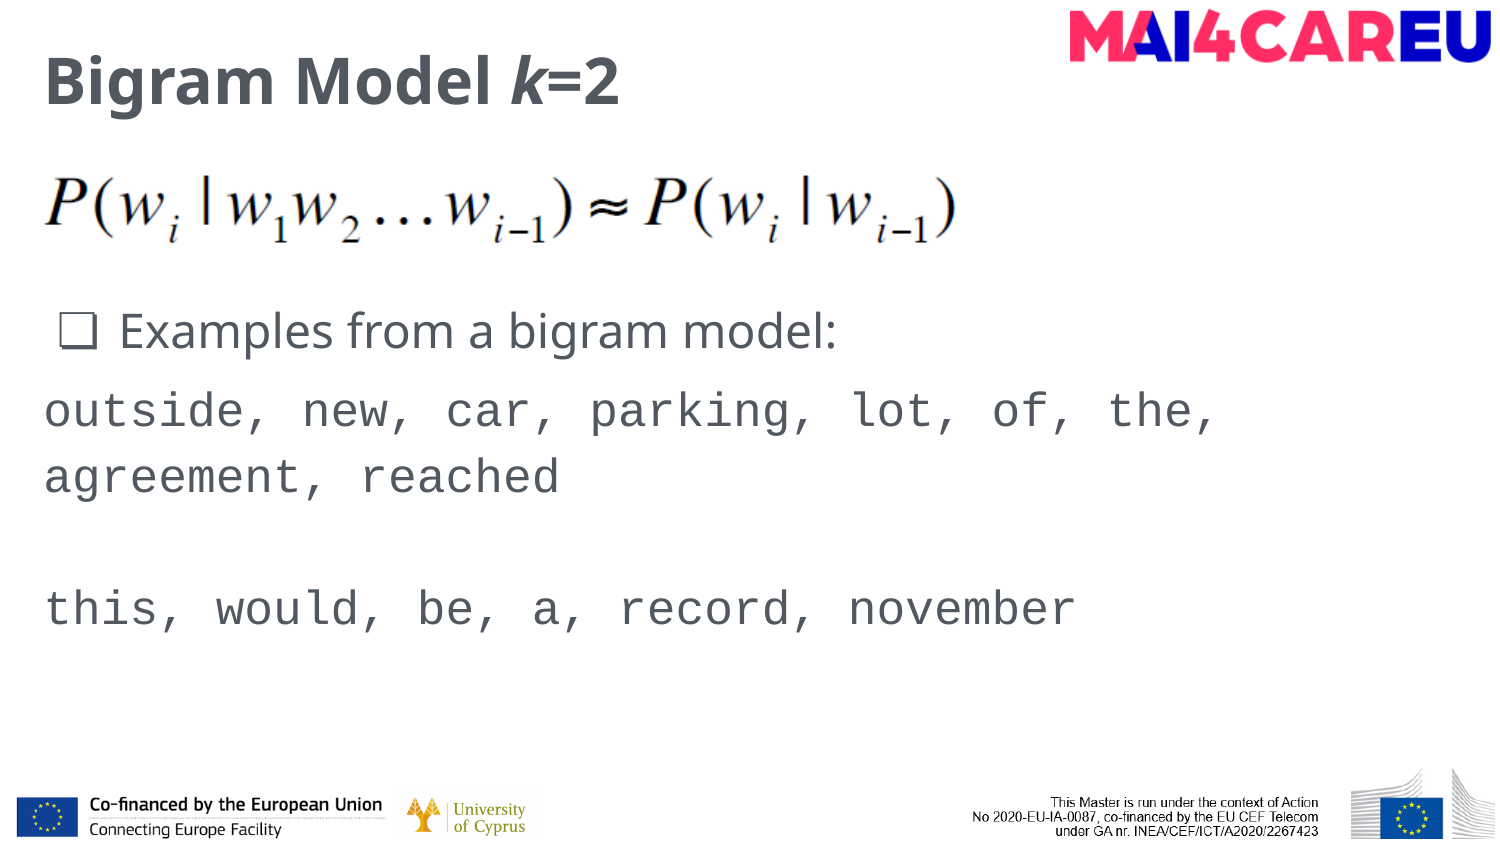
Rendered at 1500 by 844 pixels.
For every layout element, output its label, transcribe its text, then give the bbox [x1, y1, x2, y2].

title Bigram Model k=2 [33, 29, 1464, 103]
picture [970, 765, 1500, 839]
picture [11, 784, 394, 844]
list Examples from a bigram model: outside, new, car, parking, lot, of, the, agreement, reached this, would, be, a, record, november [33, 158, 1436, 749]
picture [398, 789, 537, 839]
picture [1069, 0, 1497, 71]
picture [33, 158, 986, 269]
